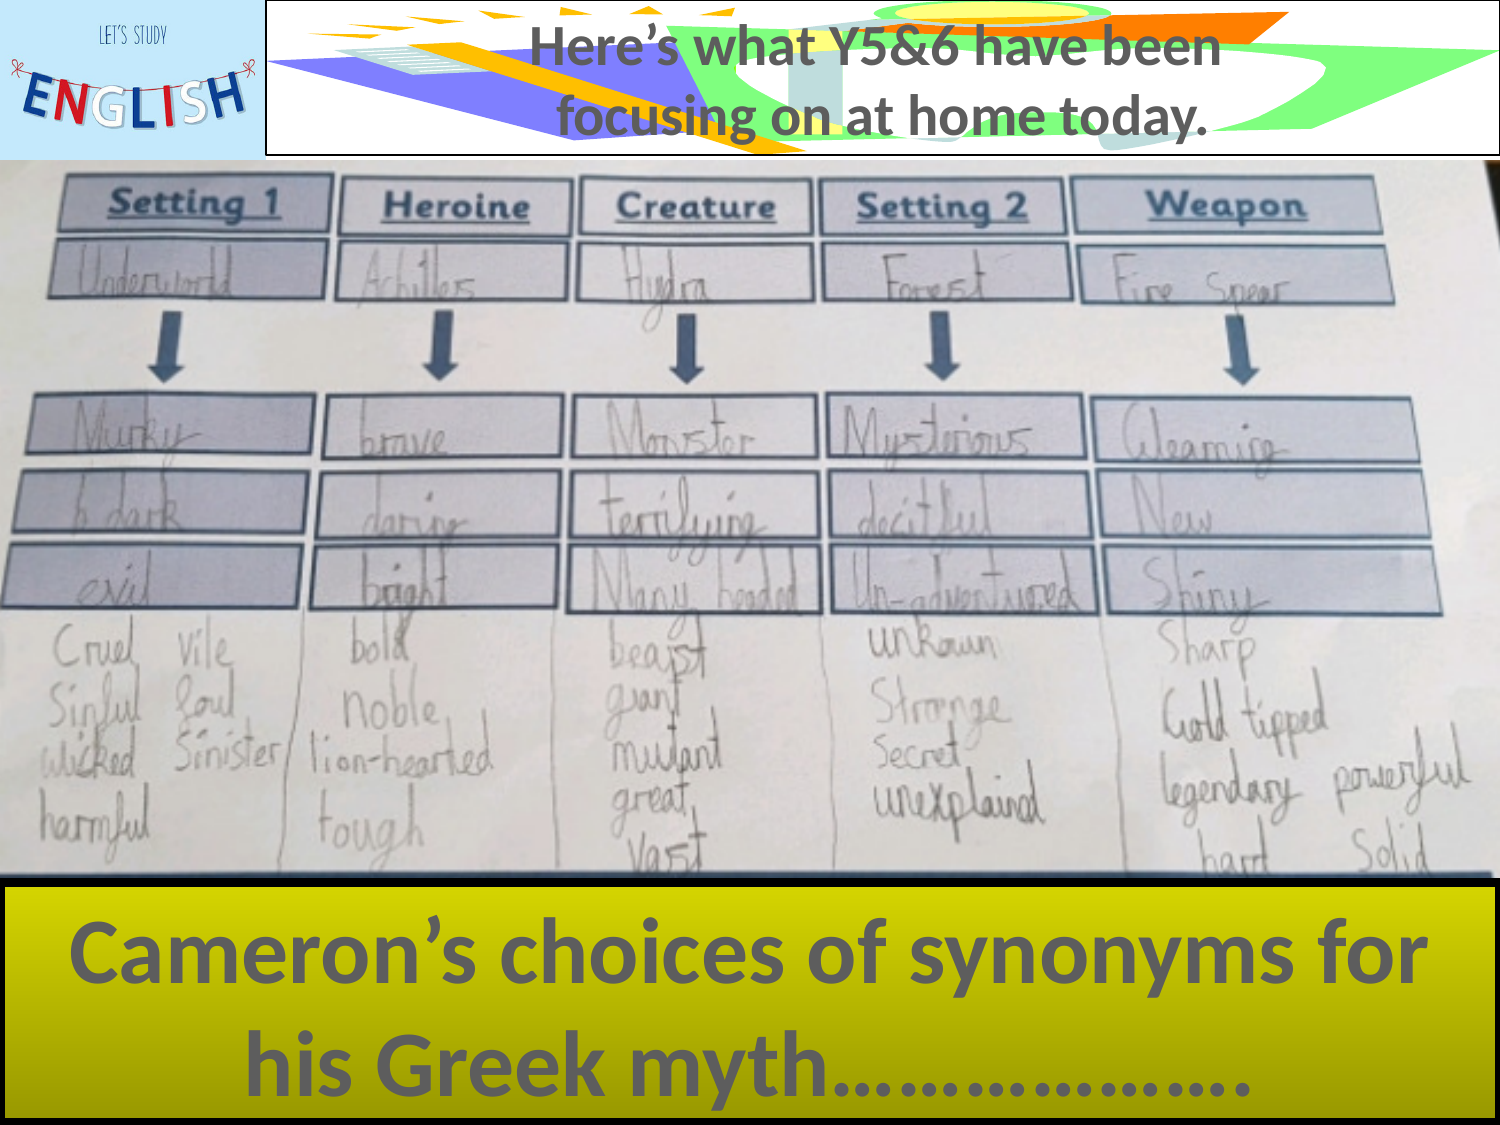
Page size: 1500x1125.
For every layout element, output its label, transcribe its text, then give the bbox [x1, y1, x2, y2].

picture [0, 0, 1500, 882]
text_box Cameron’s choices of synonyms for his Greek myth………………. [0, 890, 1500, 1123]
text_box Here’s what Y5&6 have been focusing on at home today. [267, 0, 1500, 155]
